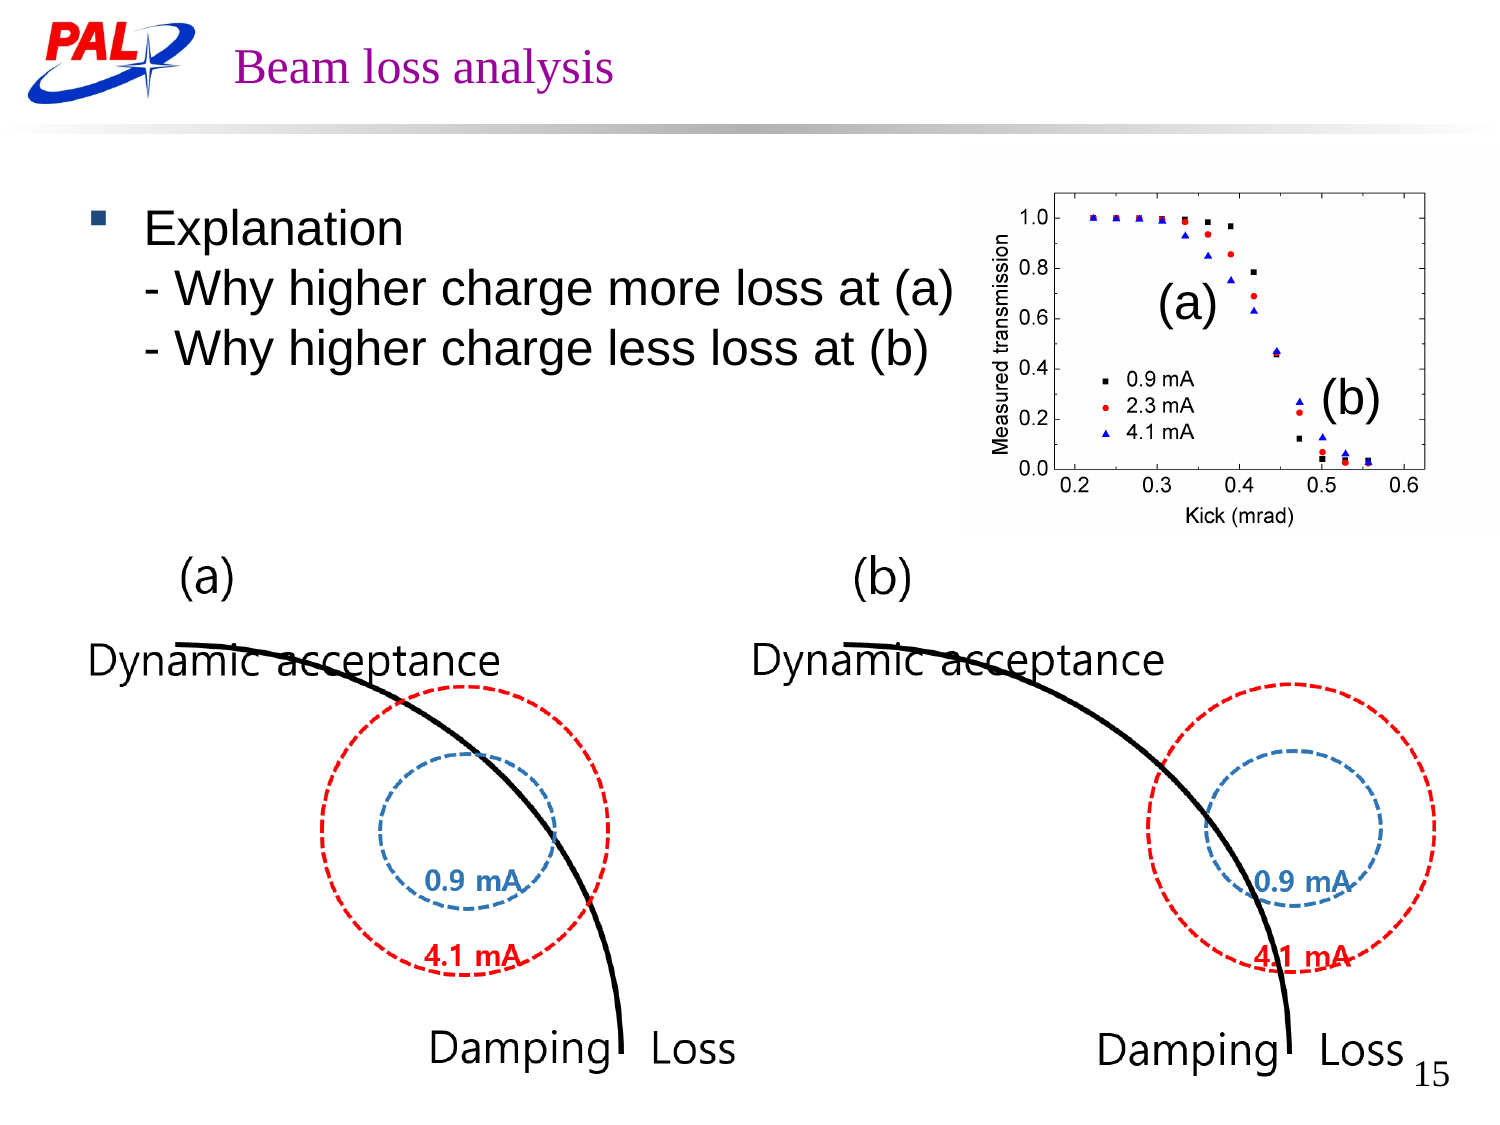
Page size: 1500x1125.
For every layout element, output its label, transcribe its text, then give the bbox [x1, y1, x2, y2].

text_box Explanation - Why higher charge more loss at (a) - Why higher charge less loss at (b) [72, 187, 952, 463]
picture [58, 148, 1500, 1102]
title Beam loss analysis [218, 13, 1500, 114]
picture [17, 18, 211, 111]
